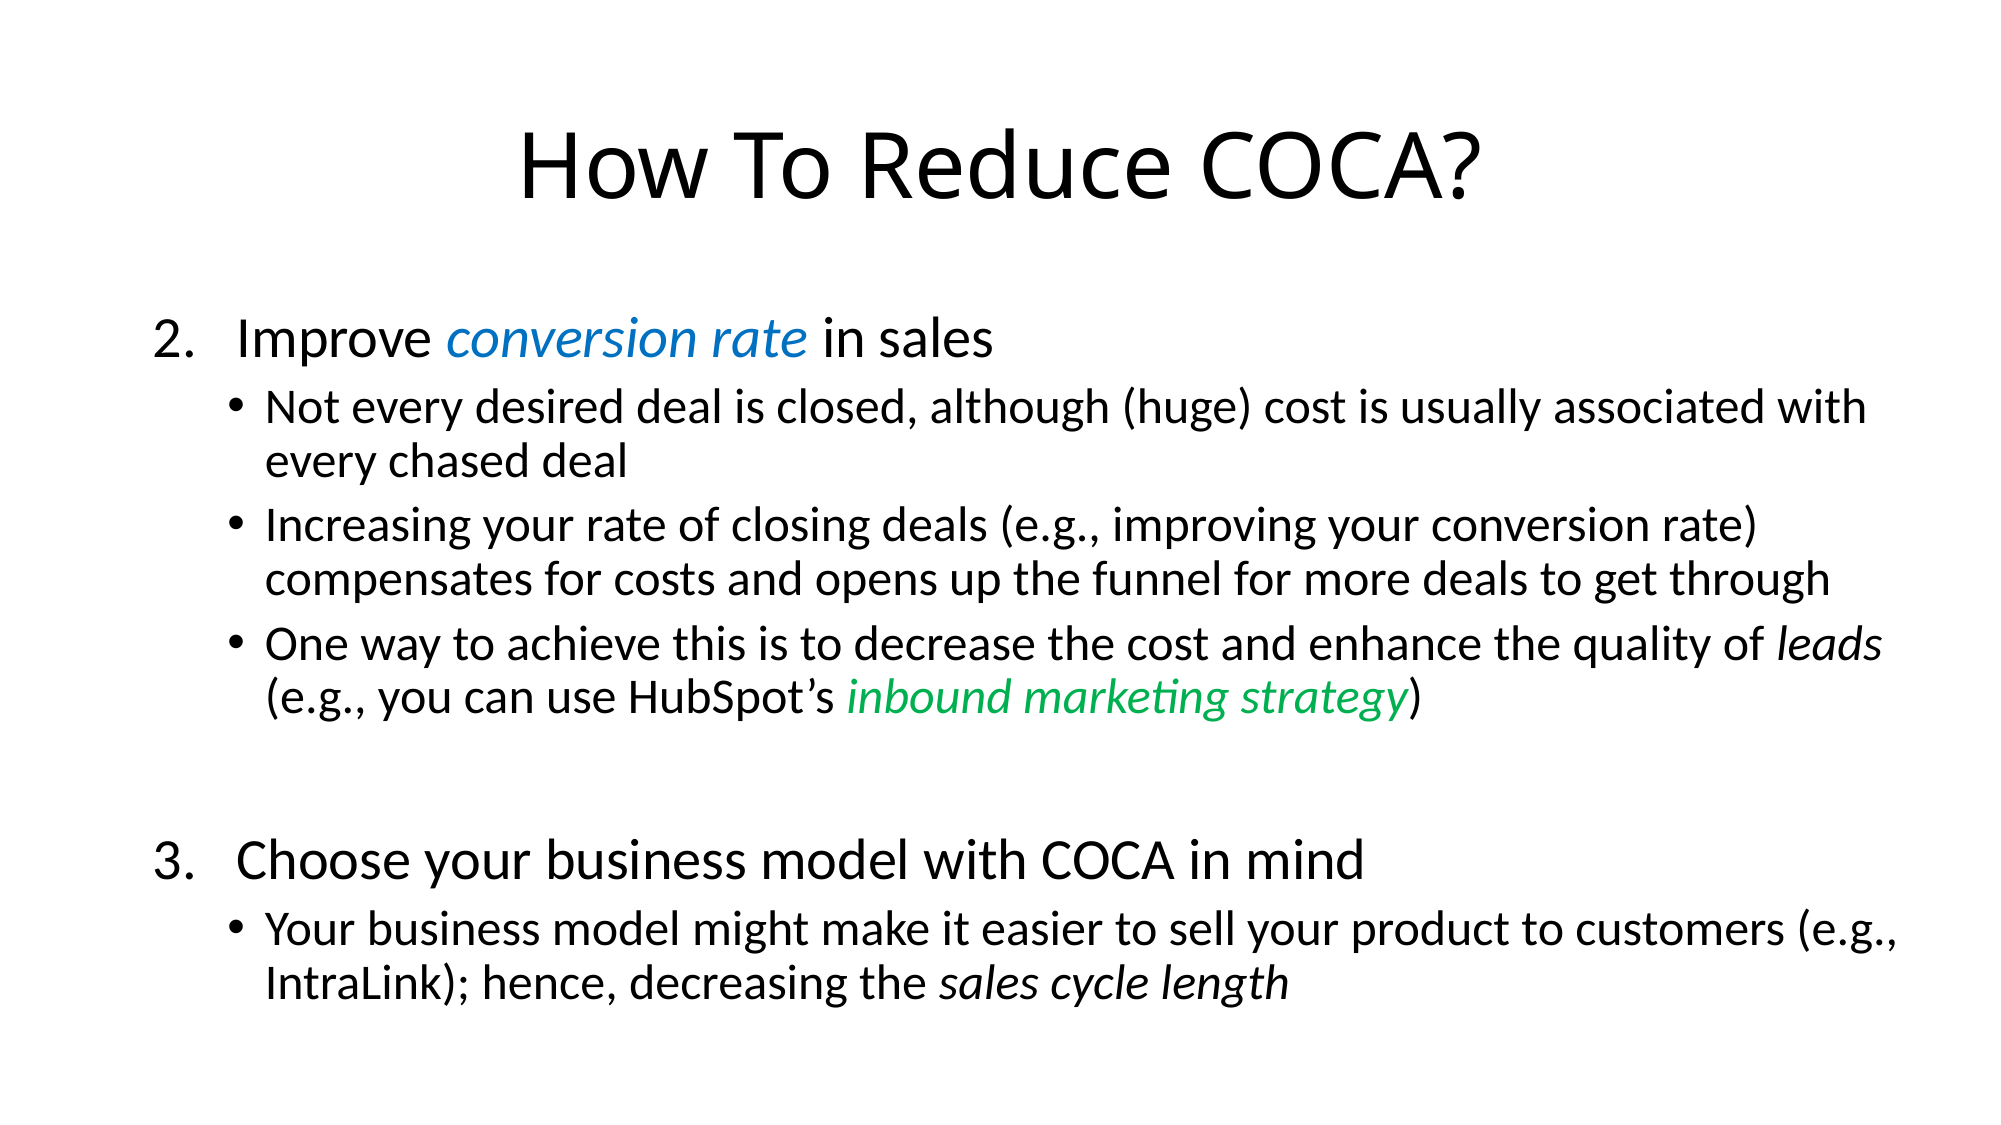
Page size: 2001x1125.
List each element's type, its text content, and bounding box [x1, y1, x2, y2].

title How To Reduce COCA? [137, 59, 1863, 278]
list Improve conversion rate in sales Not every desired deal is closed, although (huge) cost is usually associated with every chased deal Increasing your rate of closing deals (e.g., improving your conversion rate) compensates for costs and opens up the funnel for more deals to get through One way to achieve this is to decrease the cost and enhance the quality of leads (e.g., you can use HubSpot’s inbound marketing strategy) Choose your business model with COCA in mind Your business model might make it easier to sell your product to customers (e.g., IntraLink); hence, decreasing the sales cycle length [137, 299, 1945, 1052]
